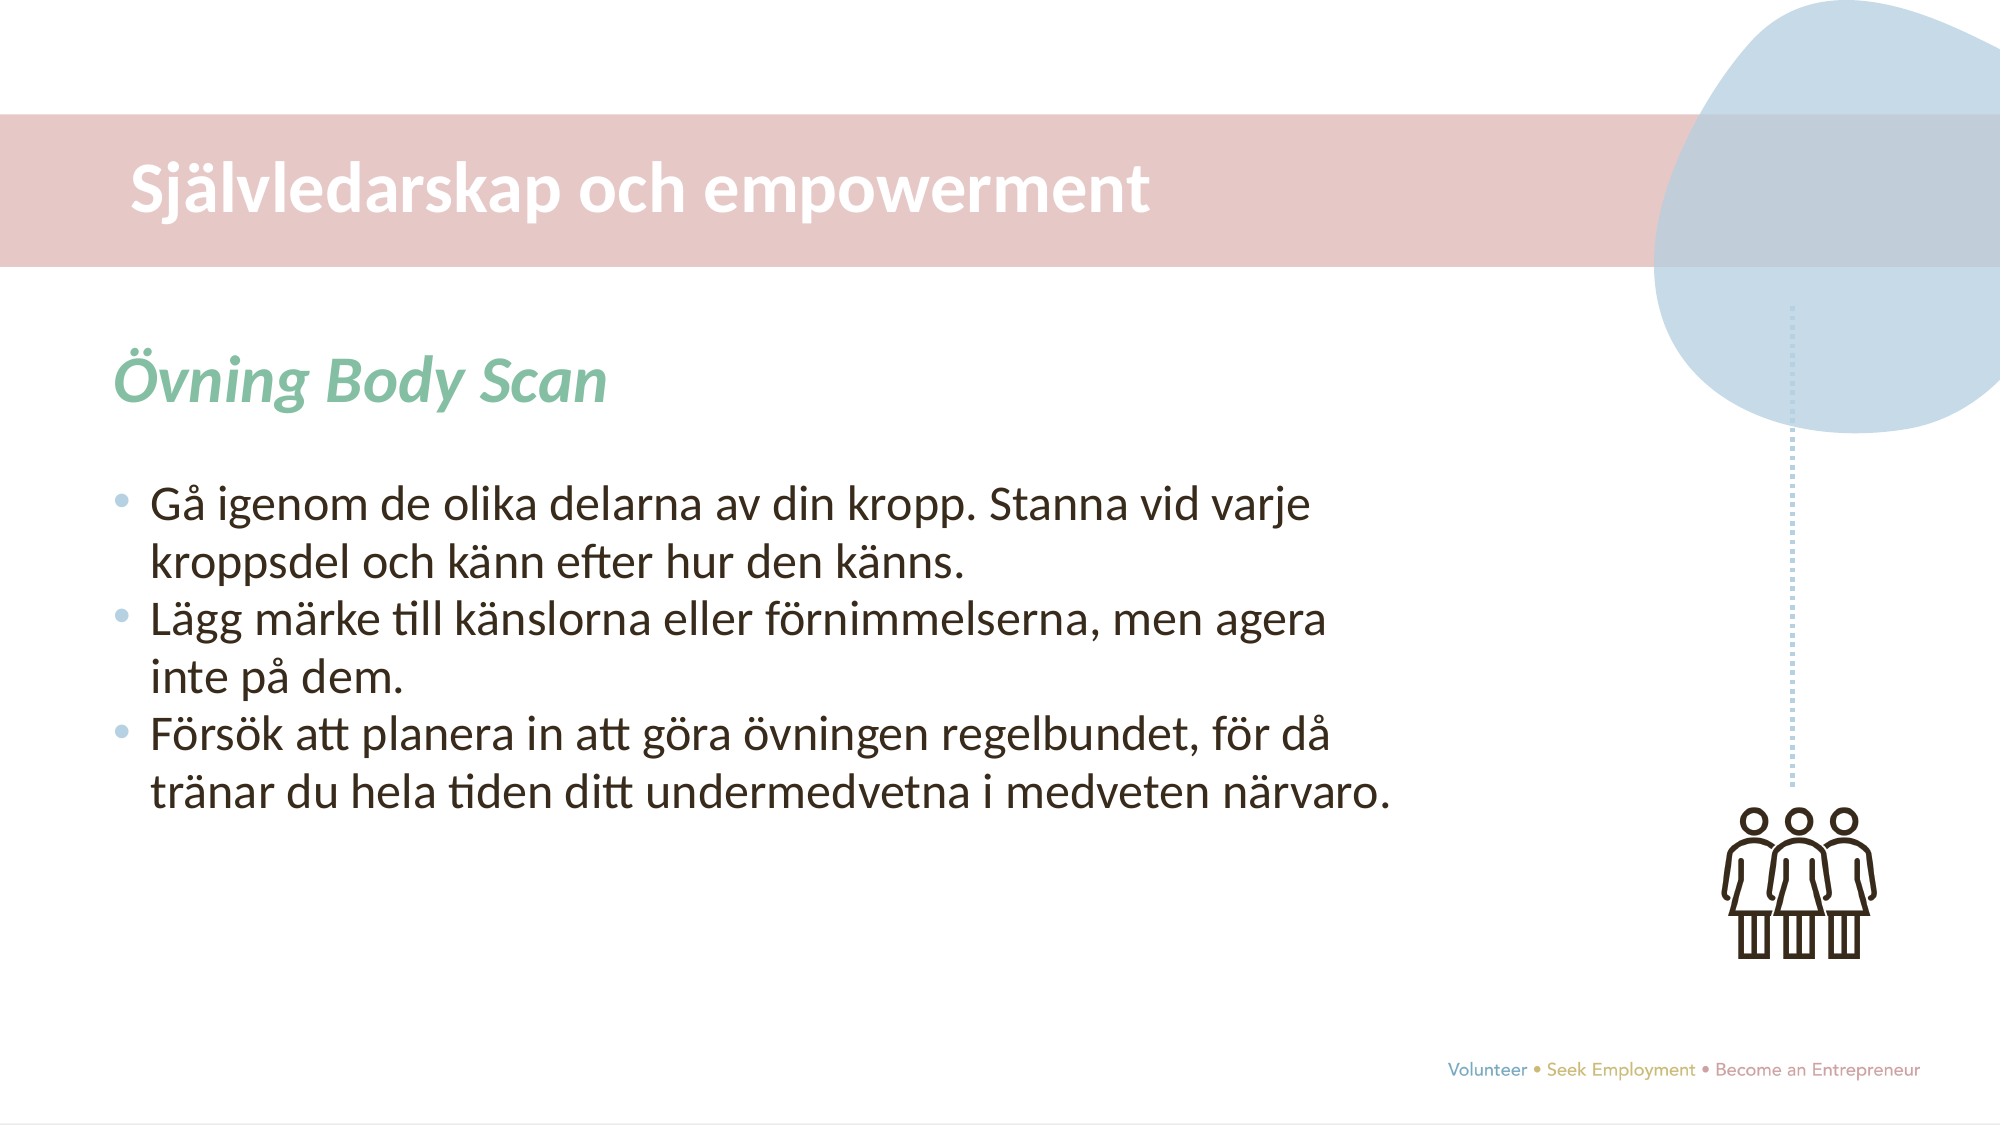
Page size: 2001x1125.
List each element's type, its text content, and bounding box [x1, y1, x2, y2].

text_box [1653, 0, 2000, 434]
text_box Självledarskap och empowerment [99, 147, 1312, 290]
picture [1709, 793, 1889, 973]
text_box [0, 113, 1699, 268]
picture [1418, 1046, 1971, 1103]
text_box Övning Body Scan Gå igenom de olika delarna av din kropp. Stanna vid varje kroppsdel och känn efter hur den känns. Lägg märke till känslorna eller förnimmelserna, men agera inte på dem. Försök att planera in att göra övningen regelbundet, för då tränar du hela tiden ditt undermedvetna i medveten närvaro. [98, 350, 1428, 975]
